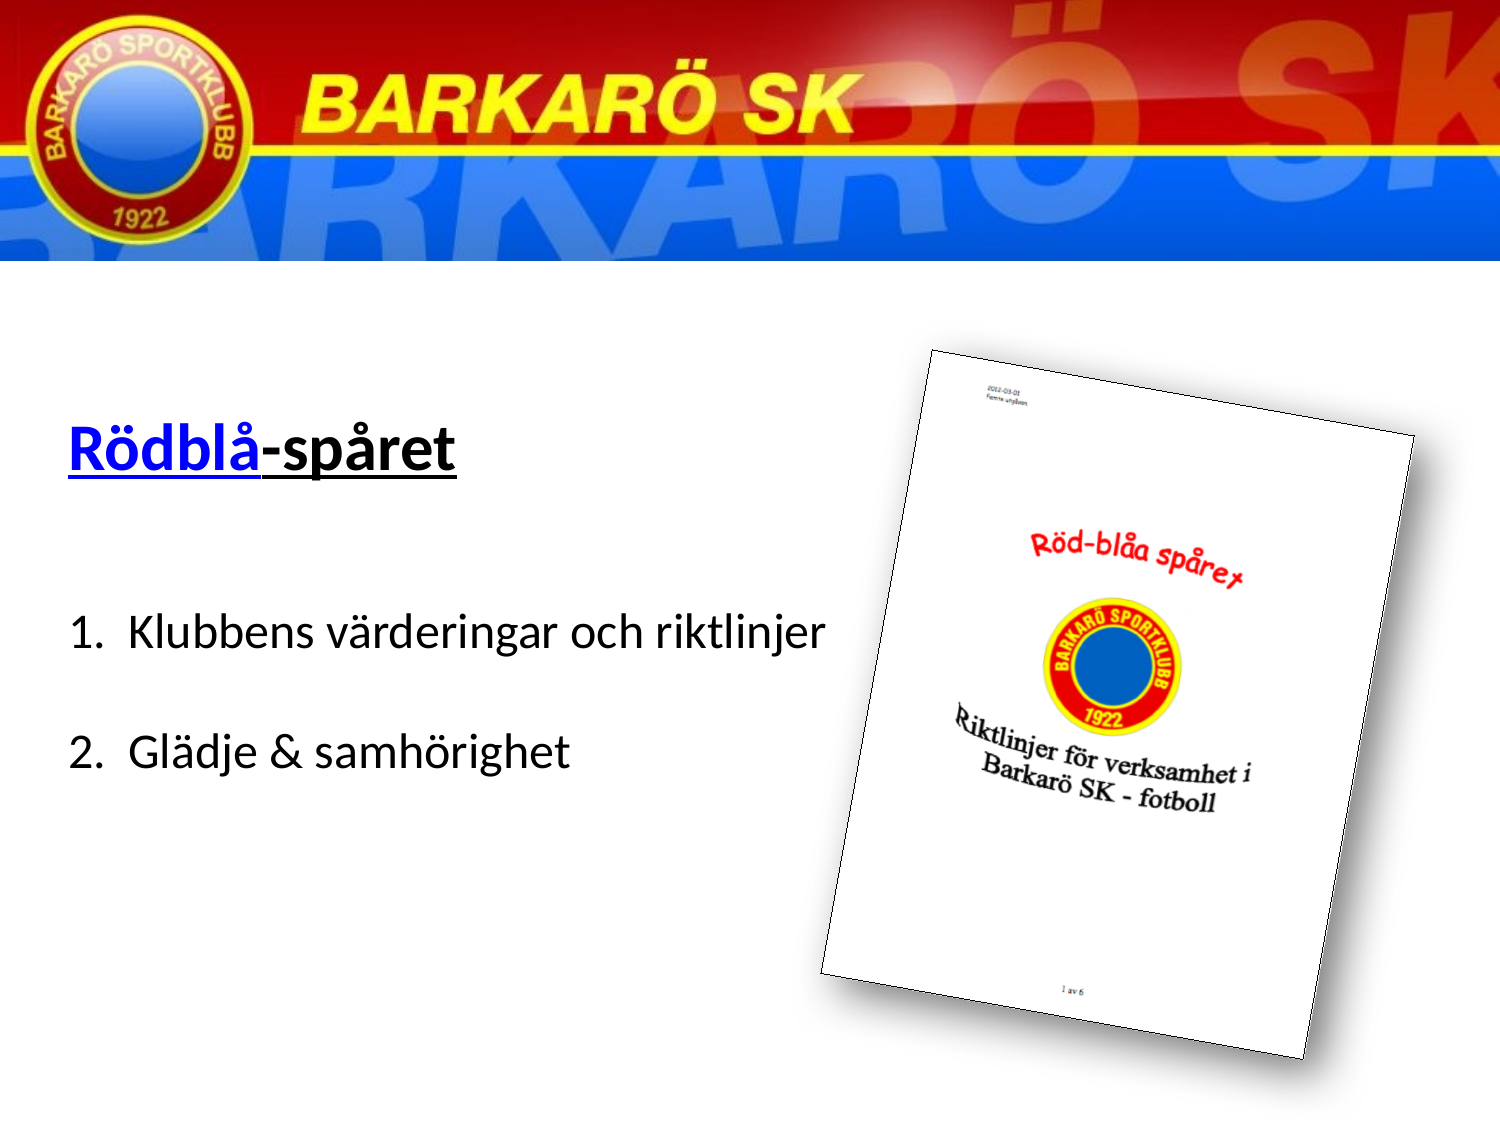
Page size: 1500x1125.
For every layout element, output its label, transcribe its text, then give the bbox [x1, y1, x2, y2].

picture [822, 351, 1415, 1059]
picture [0, 0, 1500, 261]
title Rödblå-spåret 1. Klubbens värderingar och riktlinjer 2. Glädje & samhörighet [53, 317, 1188, 1121]
